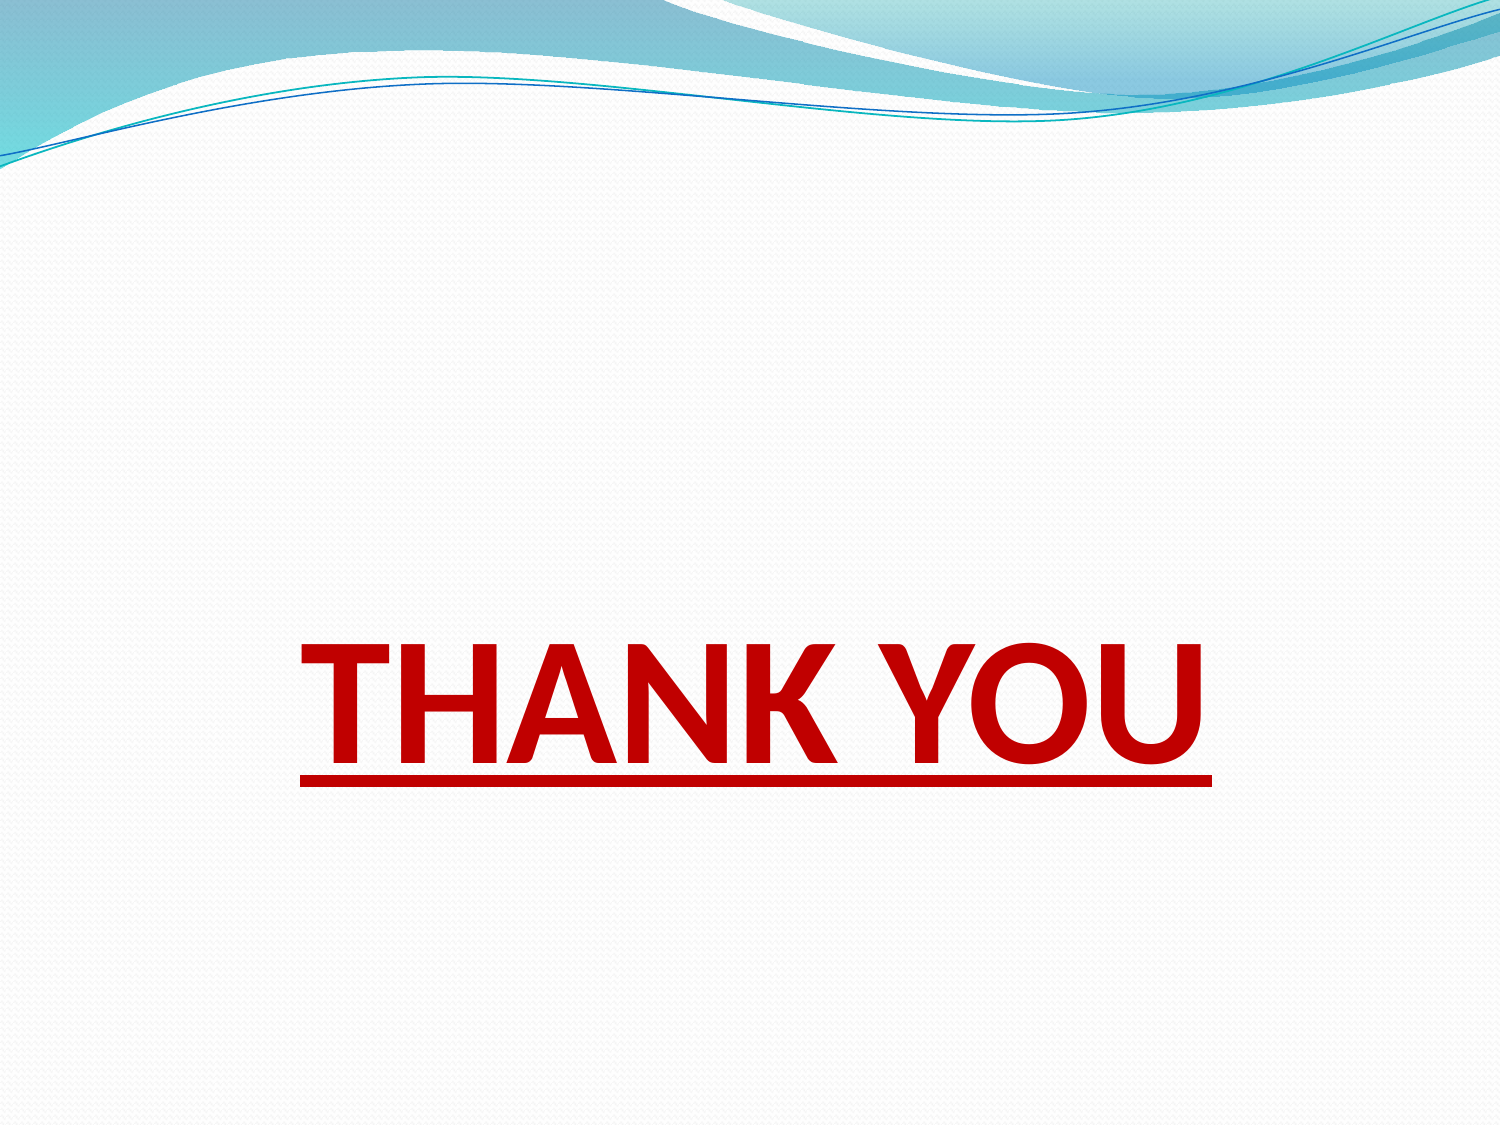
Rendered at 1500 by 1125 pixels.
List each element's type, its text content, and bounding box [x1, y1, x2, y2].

title THANK YOU [75, 500, 1438, 800]
